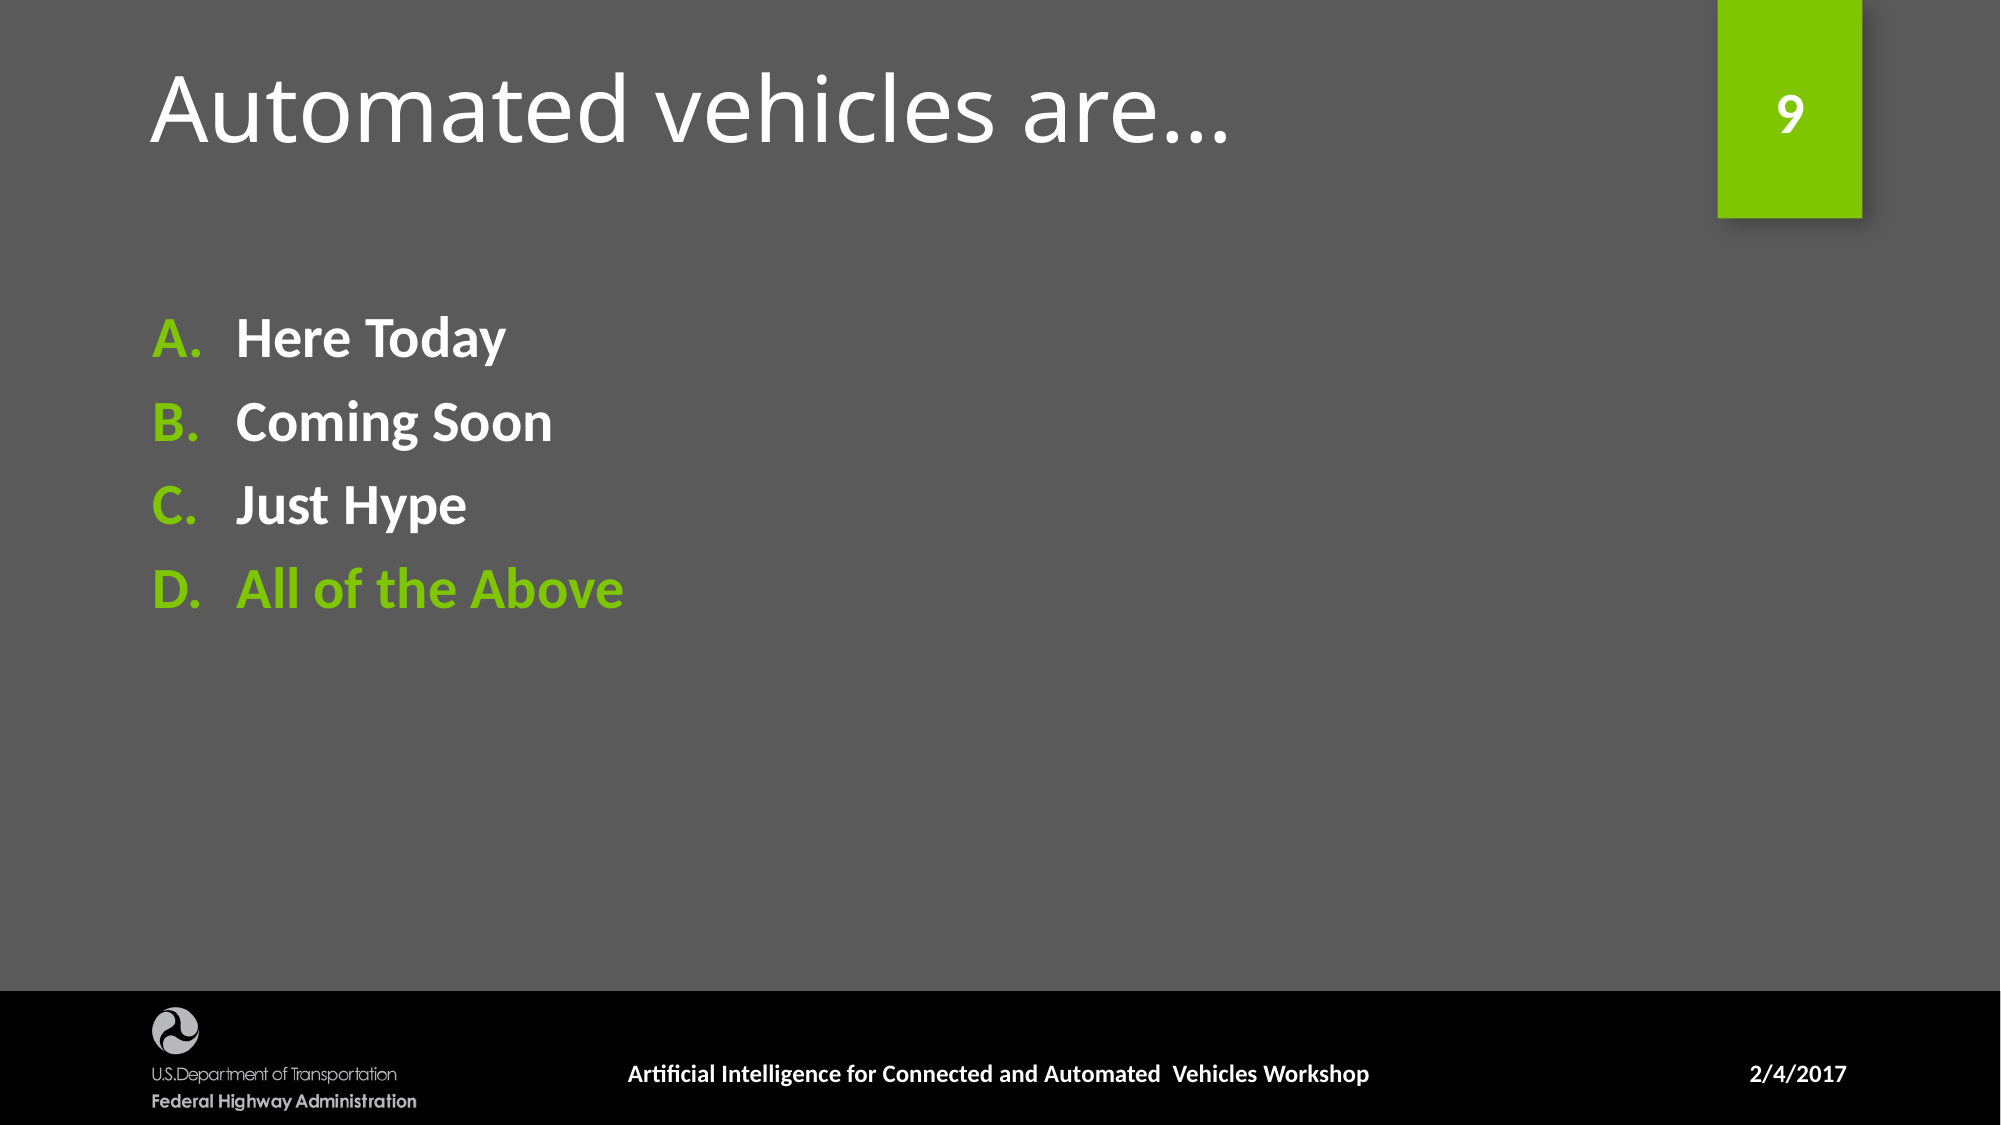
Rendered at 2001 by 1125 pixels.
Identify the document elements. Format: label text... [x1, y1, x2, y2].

title Automated vehicles are… [135, 37, 1860, 188]
list Here Today Coming Soon Just Hype All of the Above [137, 299, 1863, 1014]
picture [137, 1014, 426, 1111]
footer Artificial Intelligence for Connected and Automated Vehicles Workshop [610, 1042, 1389, 1103]
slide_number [1412, 1042, 1863, 1103]
